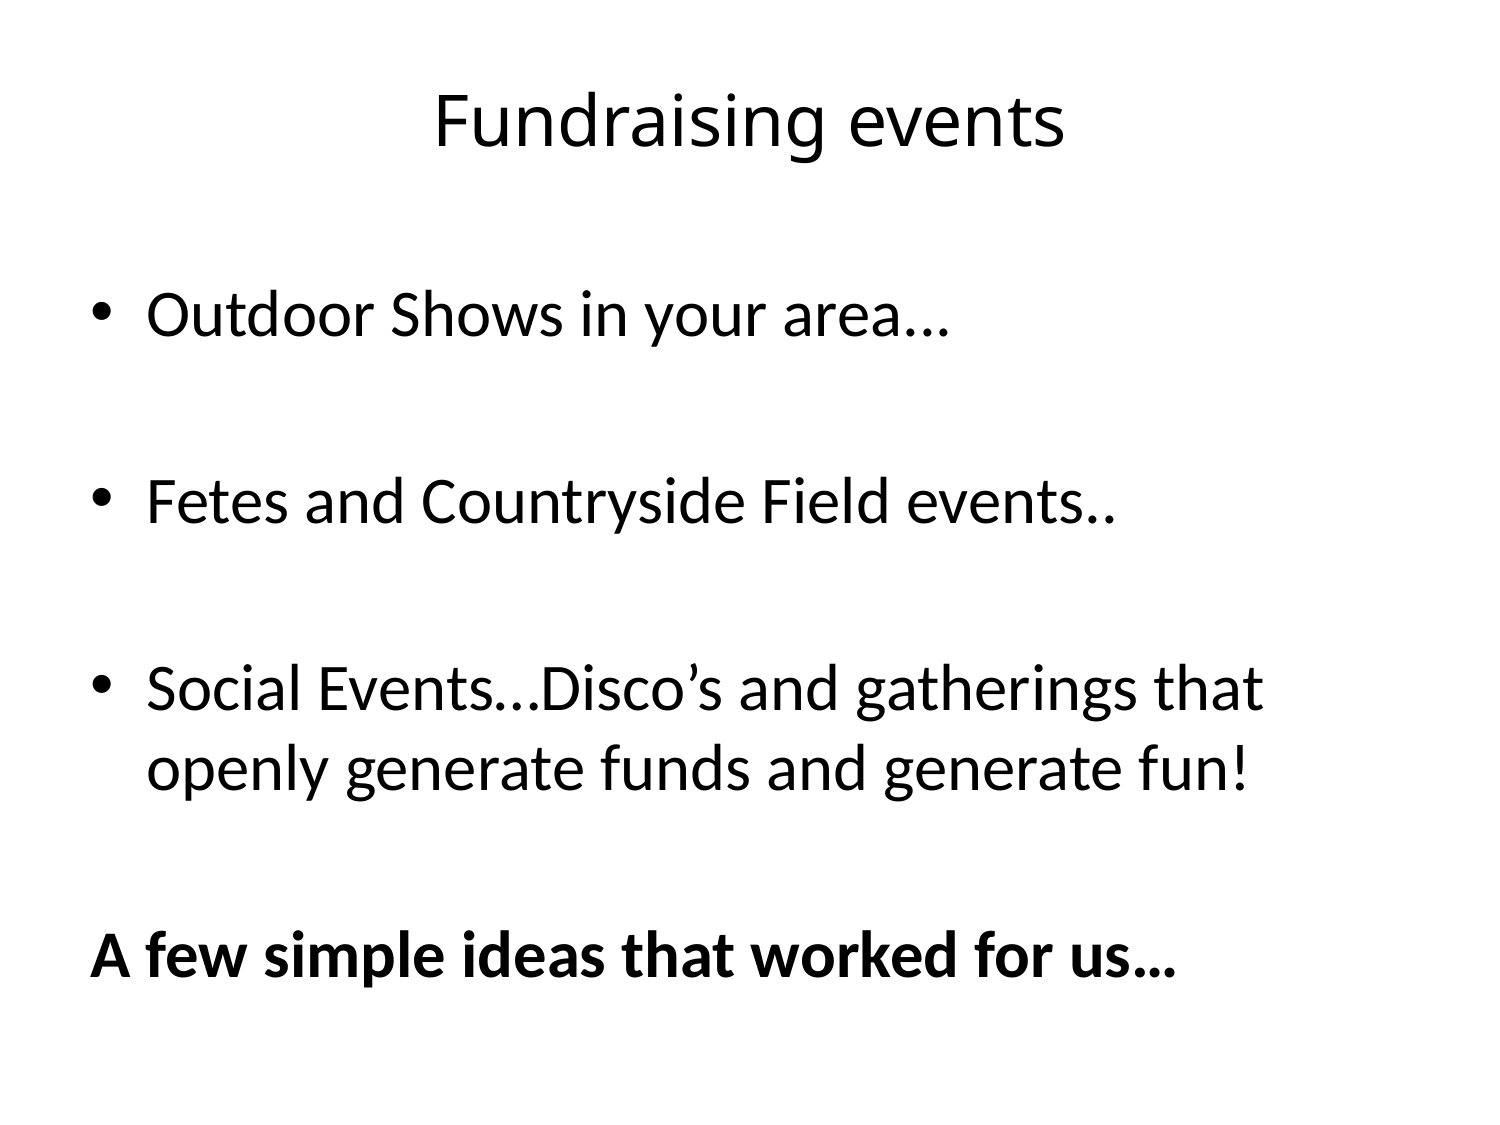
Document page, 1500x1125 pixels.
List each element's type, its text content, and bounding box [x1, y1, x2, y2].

list Outdoor Shows in your area... Fetes and Countryside Field events.. Social Events…Disco’s and gatherings that openly generate funds and generate fun! A few simple ideas that worked for us… [75, 262, 1425, 1005]
title Fundraising events [75, 67, 1425, 255]
